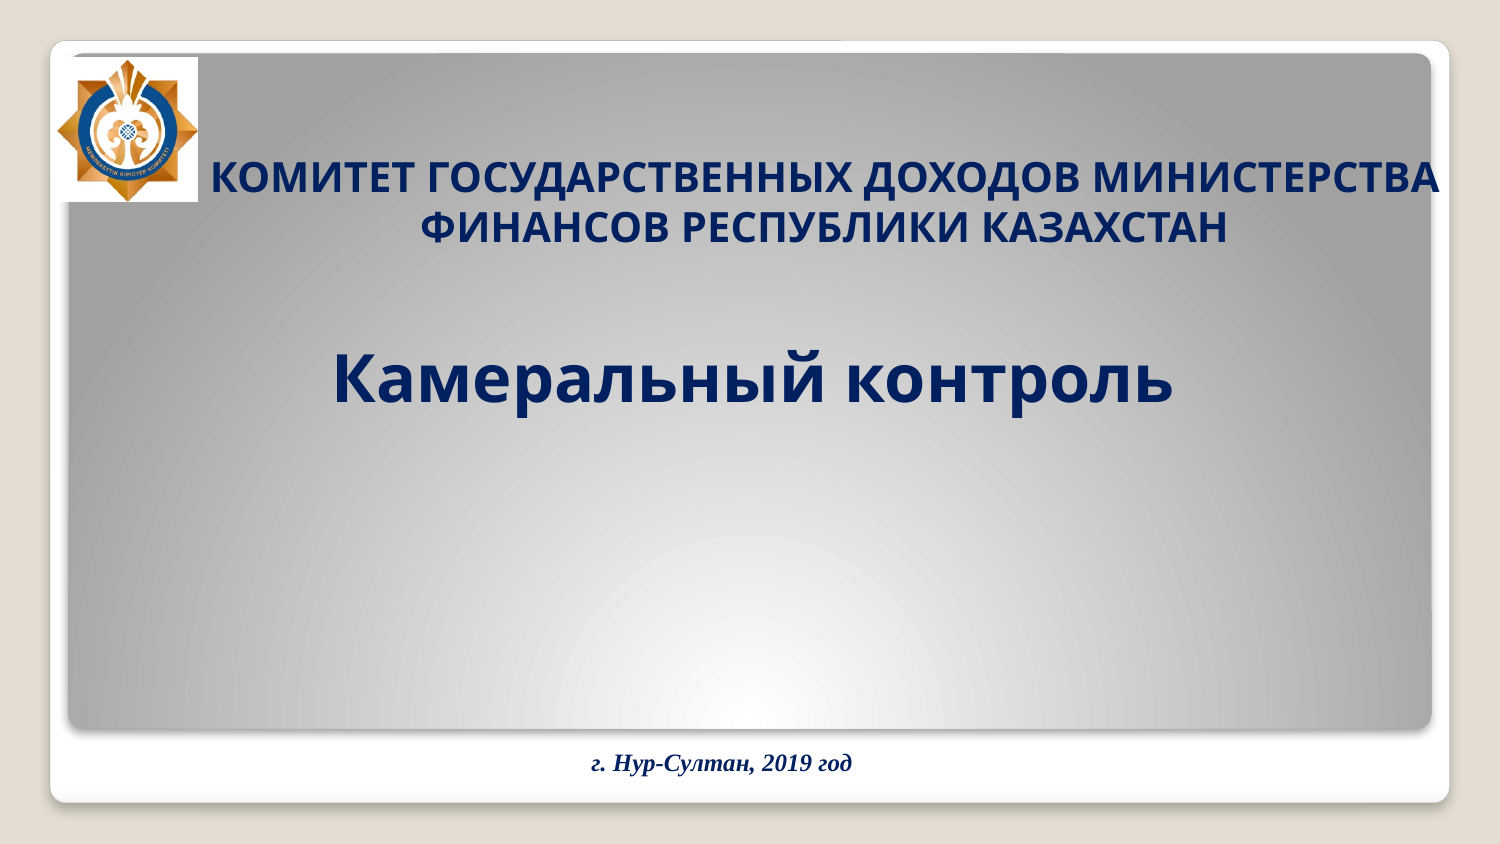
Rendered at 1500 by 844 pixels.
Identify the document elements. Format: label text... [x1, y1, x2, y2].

text_box КОМИТЕТ ГОСУДАРСТВЕННЫХ ДОХОДОВ МИНИСТЕРСТВА ФИНАНСОВ РЕСПУБЛИКИ КАЗАХСТАН [197, 145, 1453, 256]
text_box г. Нур-Султан, 2019 год [454, 740, 990, 782]
text_box Камеральный контроль [220, 330, 1287, 422]
picture [56, 57, 198, 202]
